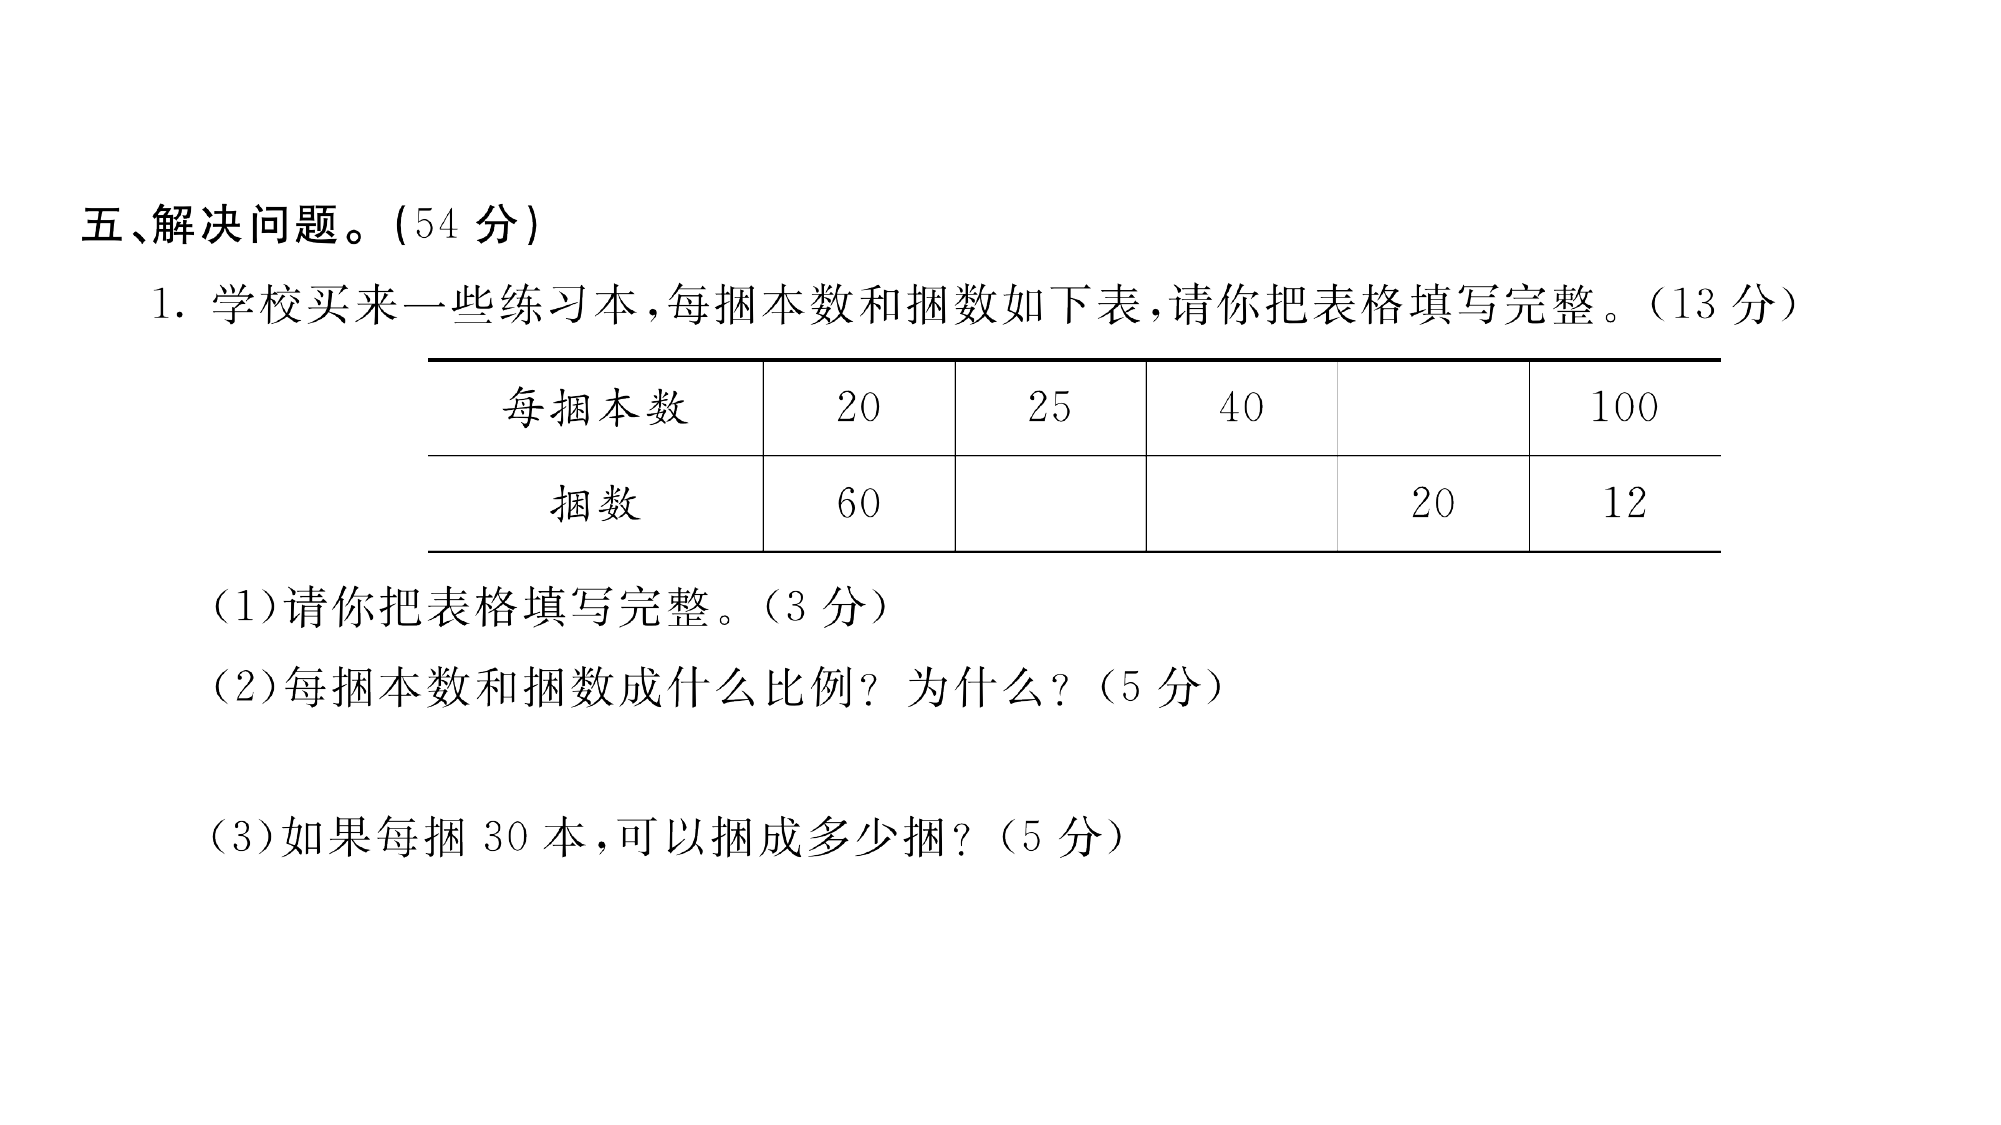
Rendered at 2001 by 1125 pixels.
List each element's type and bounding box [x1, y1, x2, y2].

picture [78, 196, 2000, 1037]
